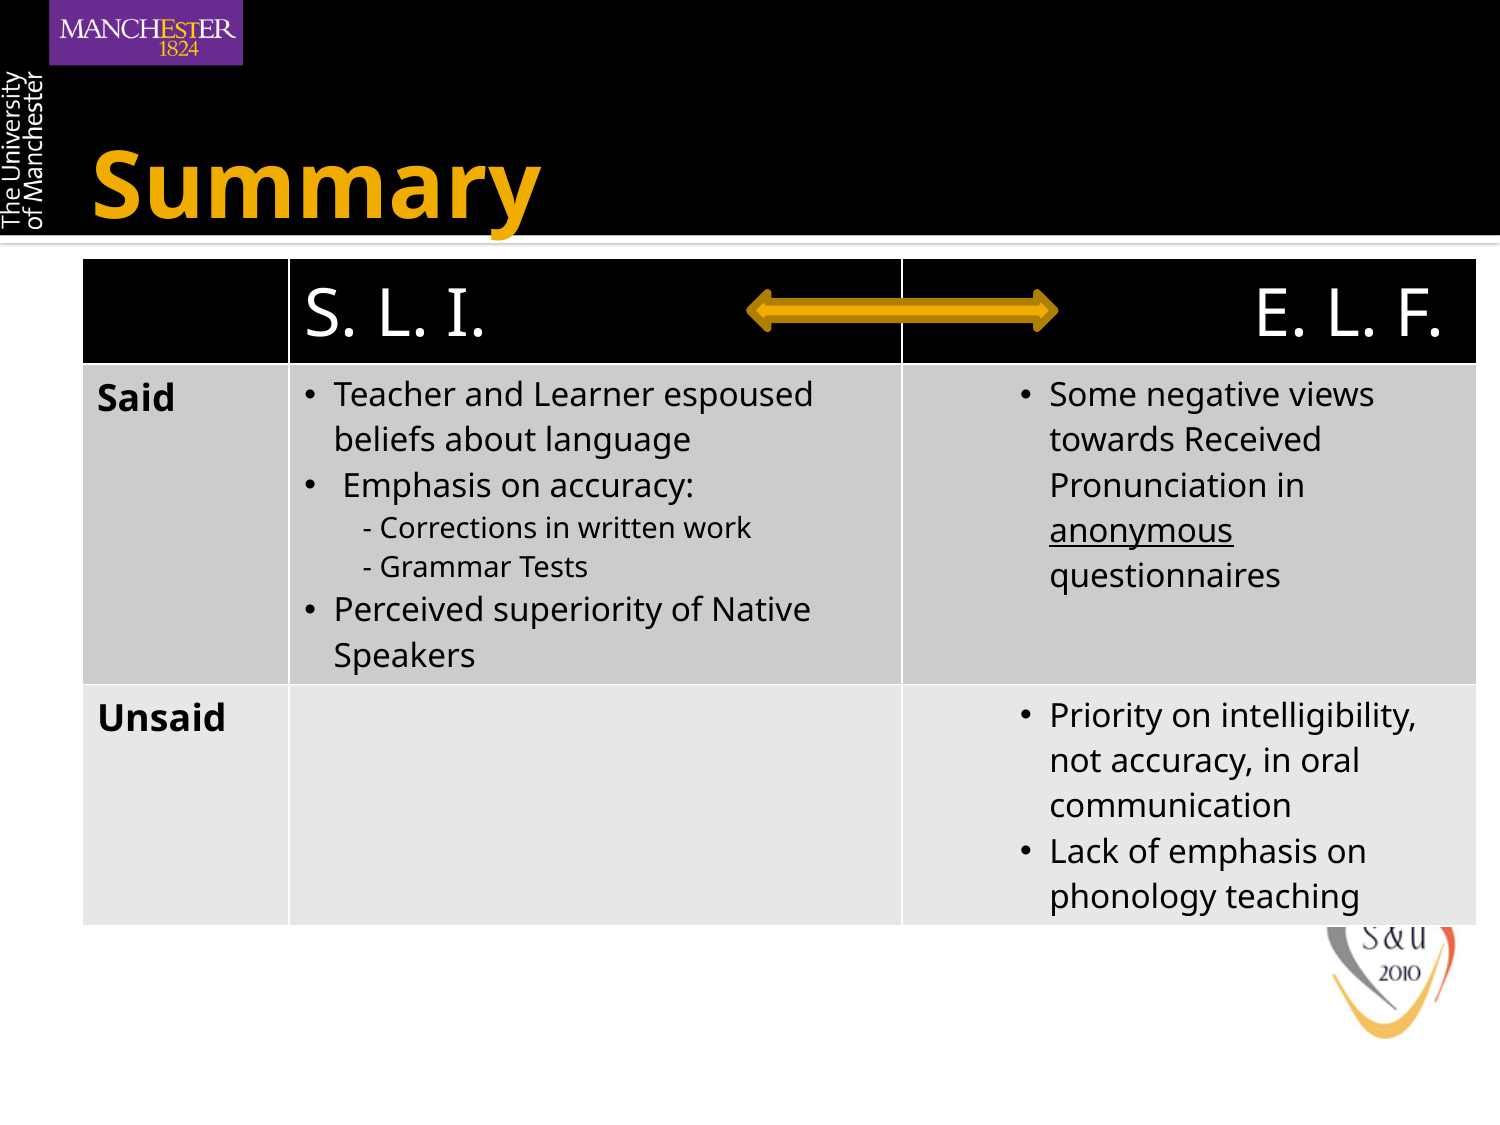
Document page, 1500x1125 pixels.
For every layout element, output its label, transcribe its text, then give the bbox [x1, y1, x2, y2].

table_cell Teacher and Learner espoused beliefs about language Emphasis on accuracy: - Corrections in written work - Grammar Tests Perceived superiority of Native Speakers [290, 365, 901, 684]
table_cell [290, 685, 901, 925]
table_cell Unsaid [83, 685, 288, 925]
table_cell Some negative views towards Received Pronunciation in anonymous questionnaires [903, 365, 1476, 684]
text_box [746, 289, 1059, 332]
table_header E. L. F. [903, 259, 1476, 363]
table_cell Said [83, 365, 288, 684]
table_header [83, 259, 288, 363]
picture [1305, 927, 1474, 1039]
picture [0, 0, 243, 229]
table_header S. L. I. [290, 259, 901, 363]
title Summary [76, 78, 1427, 284]
table_cell Priority on intelligibility, not accuracy, in oral communication Lack of emphasis on phonology teaching [903, 685, 1476, 925]
